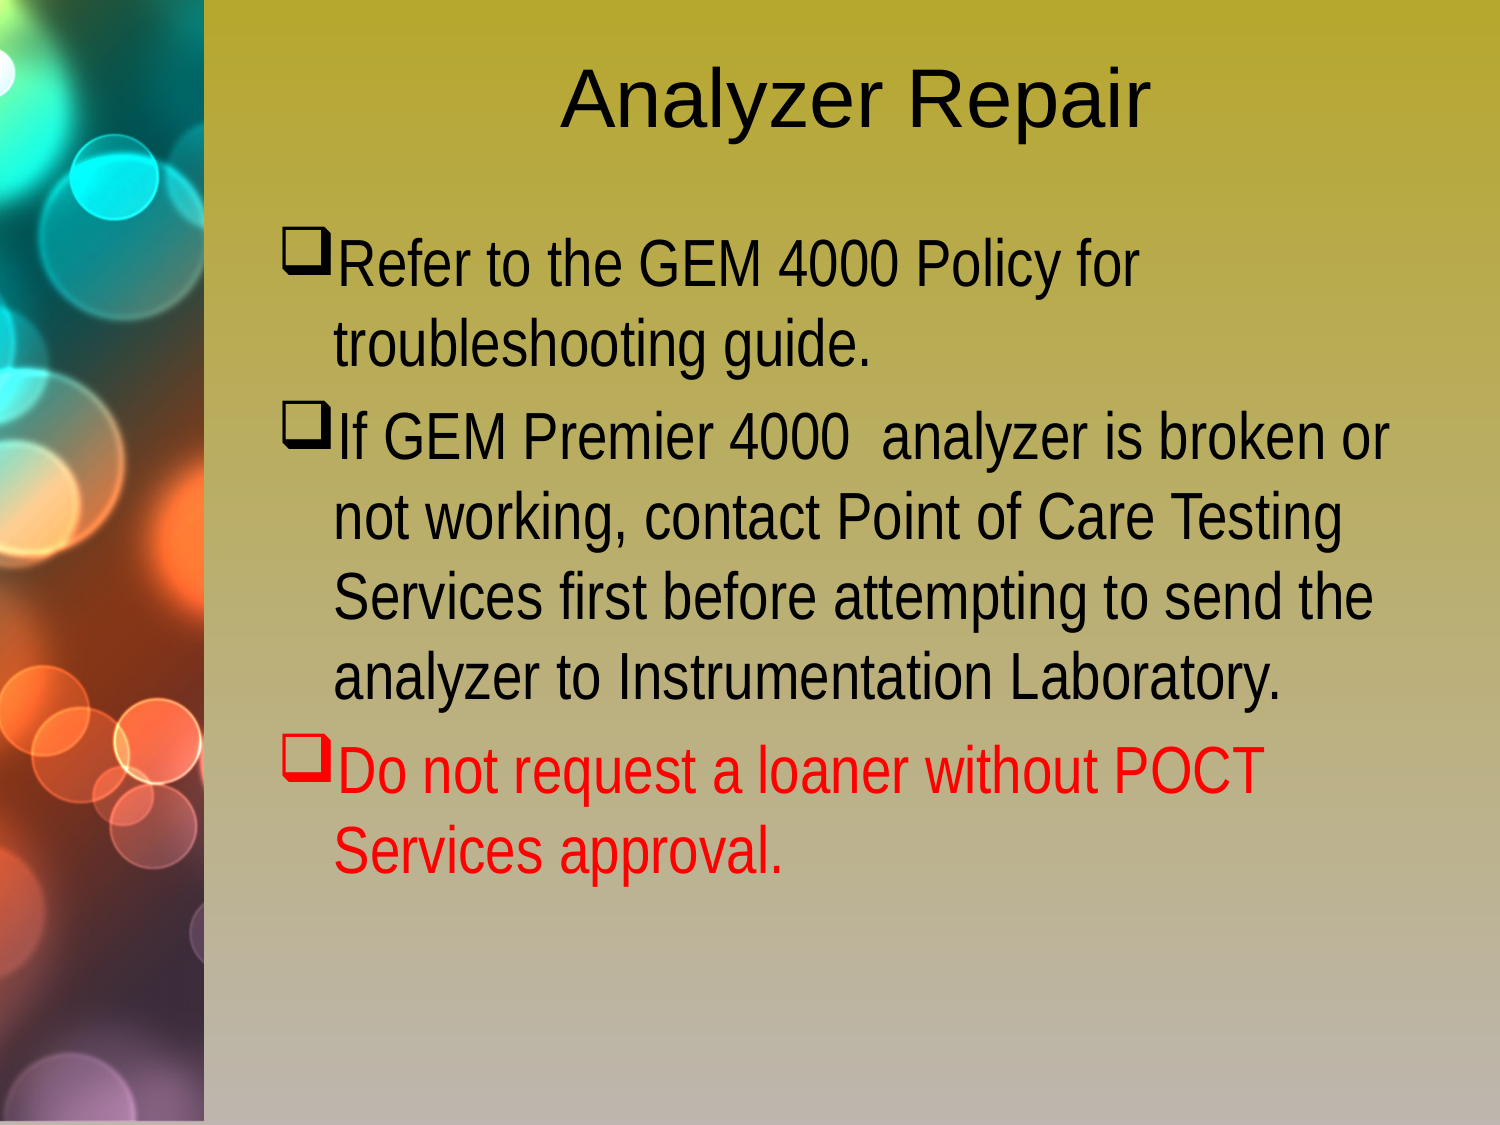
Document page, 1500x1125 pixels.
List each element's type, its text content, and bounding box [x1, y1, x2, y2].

title Analyzer Repair [212, 0, 1500, 189]
list Refer to the GEM 4000 Policy for troubleshooting guide. If GEM Premier 4000 analyzer is broken or not working, contact Point of Care Testing Services first before attempting to send the analyzer to Instrumentation Laboratory. Do not request a loaner without POCT Services approval. [262, 212, 1413, 1075]
picture [0, 0, 204, 1125]
